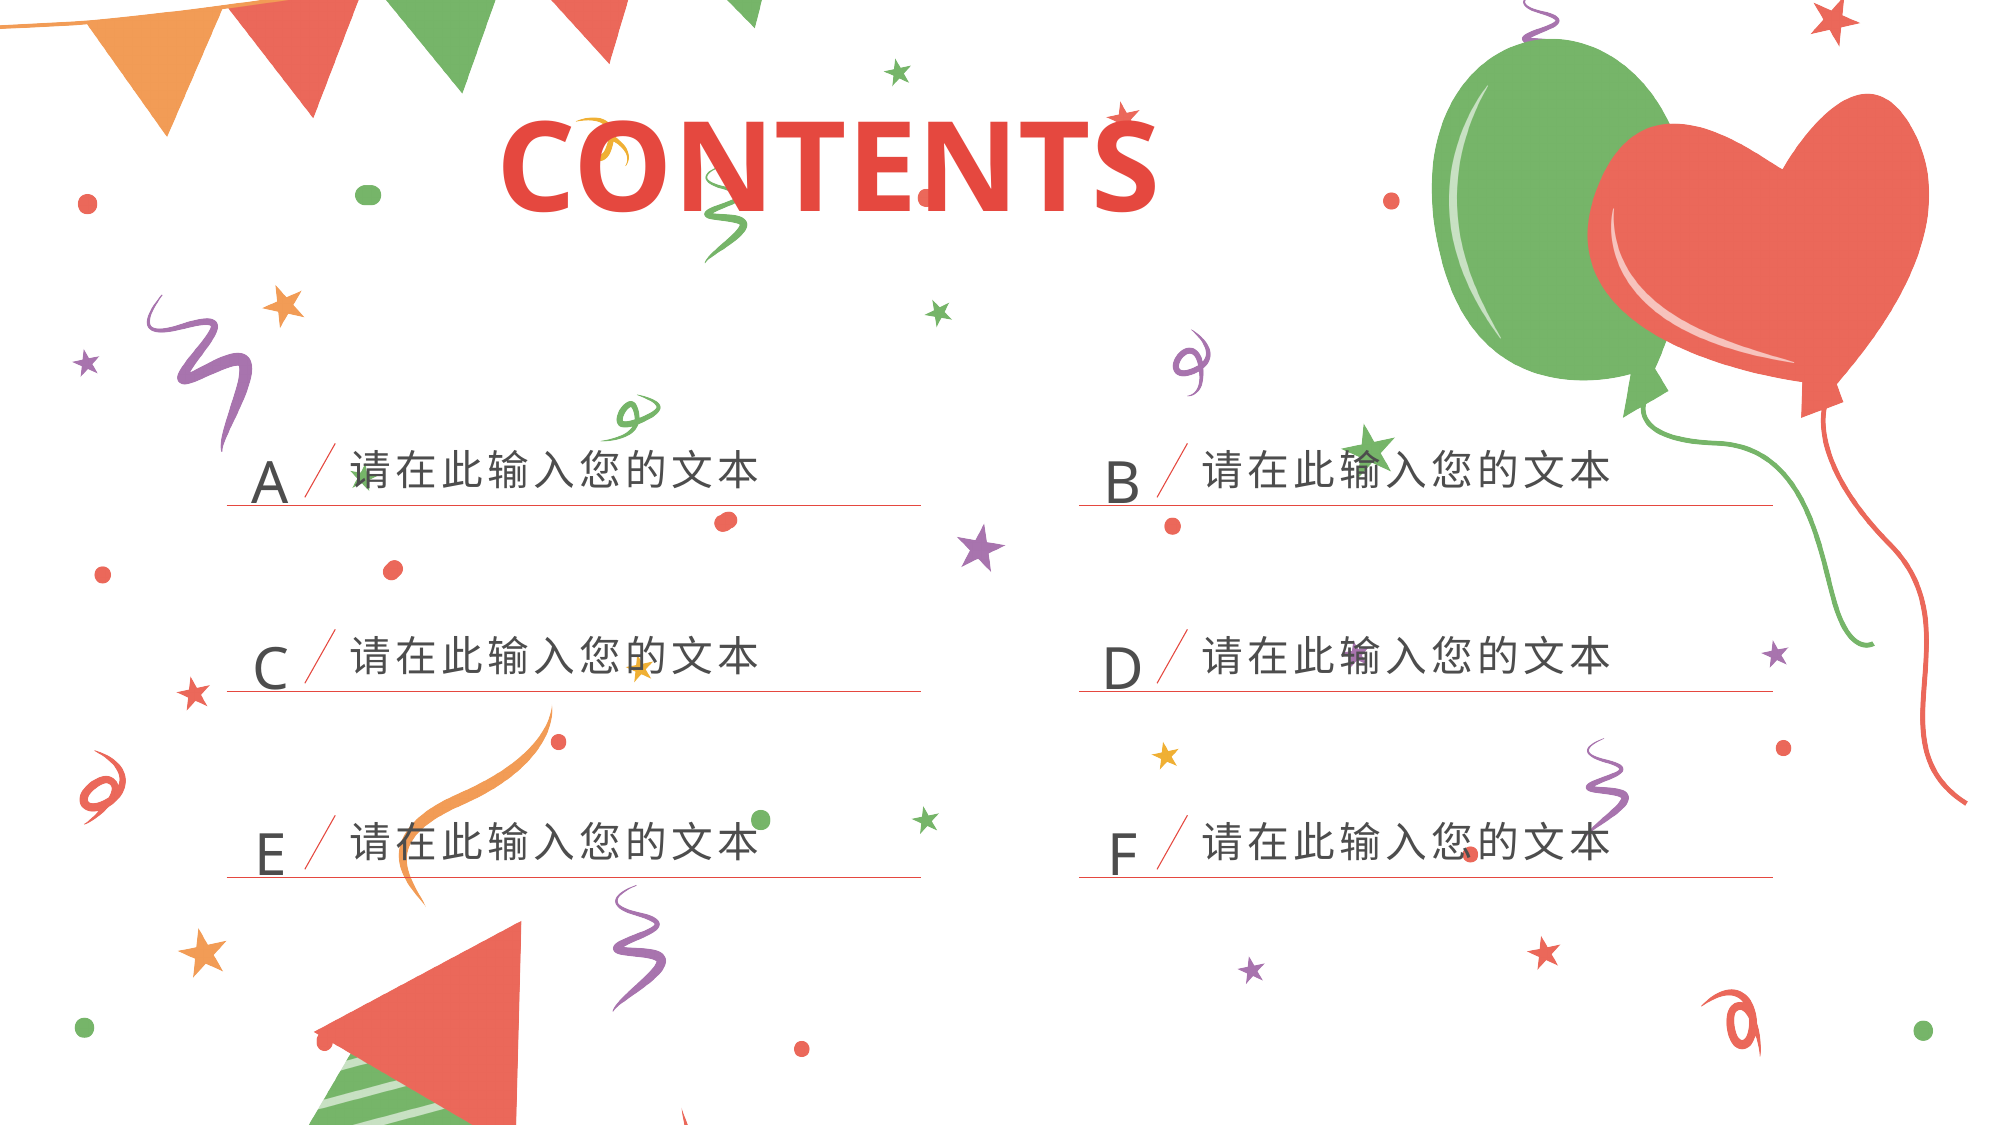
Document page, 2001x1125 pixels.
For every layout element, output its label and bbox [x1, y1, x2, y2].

text_box [1157, 815, 1188, 870]
text_box [1157, 629, 1188, 684]
text_box [304, 443, 336, 498]
text_box [304, 629, 336, 684]
text_box [304, 815, 336, 870]
picture [0, 0, 2000, 1125]
text_box [1157, 443, 1188, 498]
